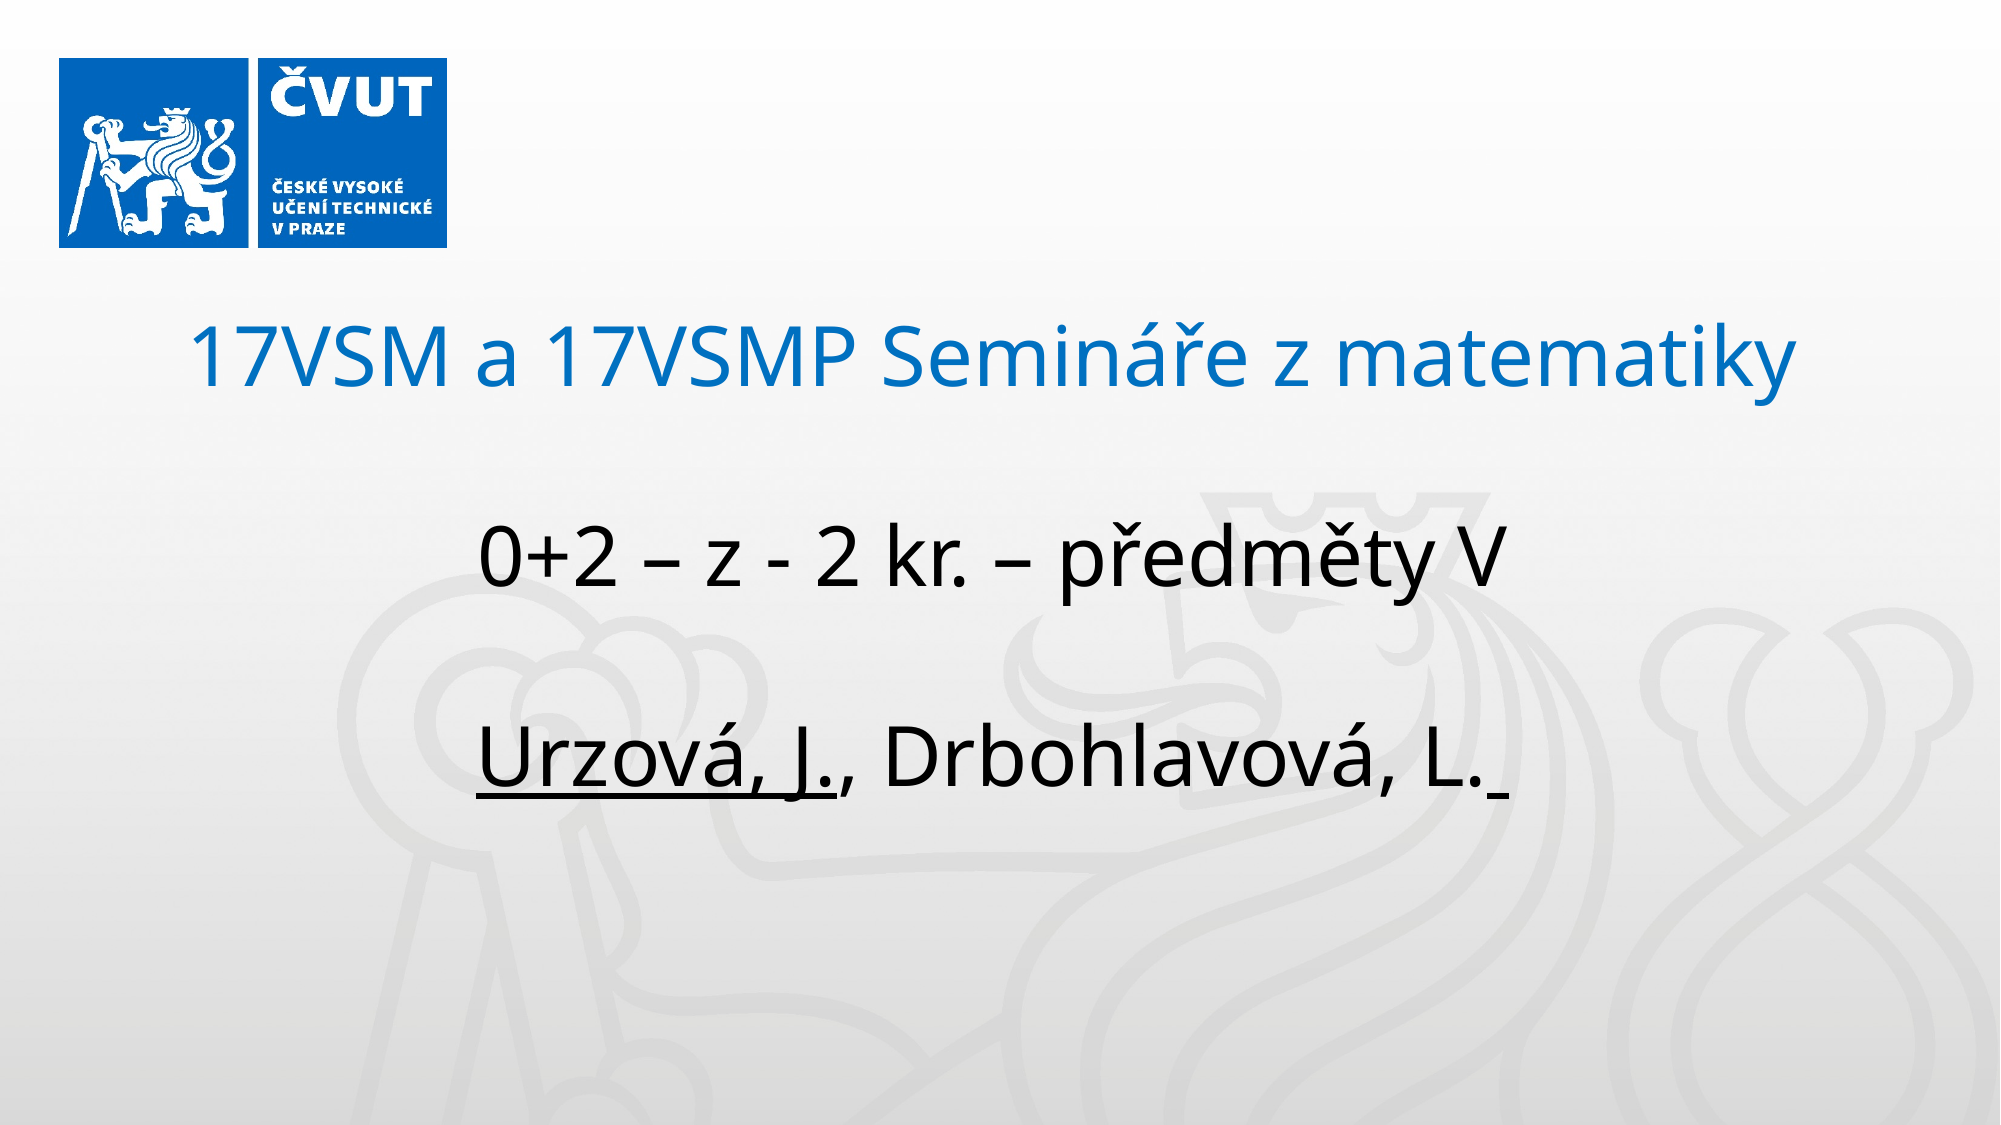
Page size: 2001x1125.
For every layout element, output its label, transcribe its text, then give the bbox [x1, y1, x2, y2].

picture [0, 0, 2000, 1125]
text_box 17VSM a 17VSMP Semináře z matematiky 0+2 – z - 2 kr. – předměty V Urzová, J., Drbohlavová, L. [23, 295, 1962, 811]
